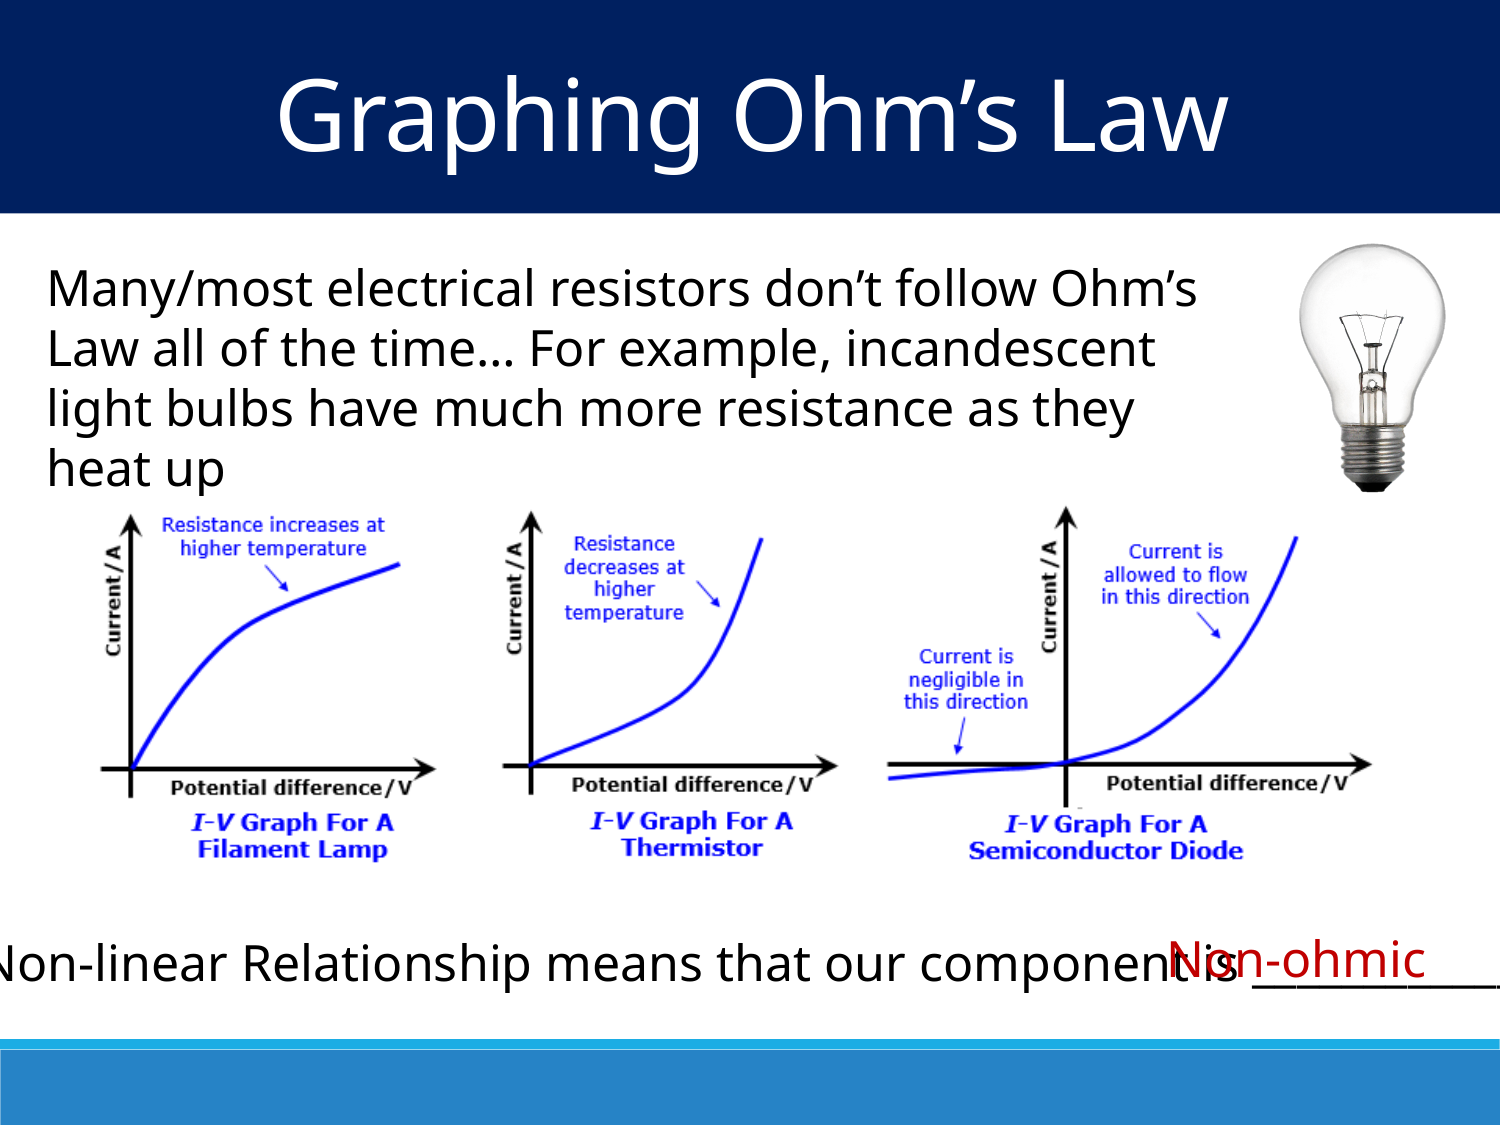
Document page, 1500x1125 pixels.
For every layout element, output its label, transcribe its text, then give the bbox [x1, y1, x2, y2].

picture [77, 238, 1469, 875]
text_box Non-linear Relationship means that our component is ____________ [0, 924, 1500, 1000]
text_box Many/most electrical resistors don’t follow Ohm’s Law all of the time… For example, incandescent light bulbs have much more resistance as they heat up [31, 248, 1232, 504]
text_box Non-ohmic [1151, 919, 1442, 995]
text_box [0, 0, 1500, 215]
text_box Graphing Ohm’s Law [4, 62, 1500, 189]
